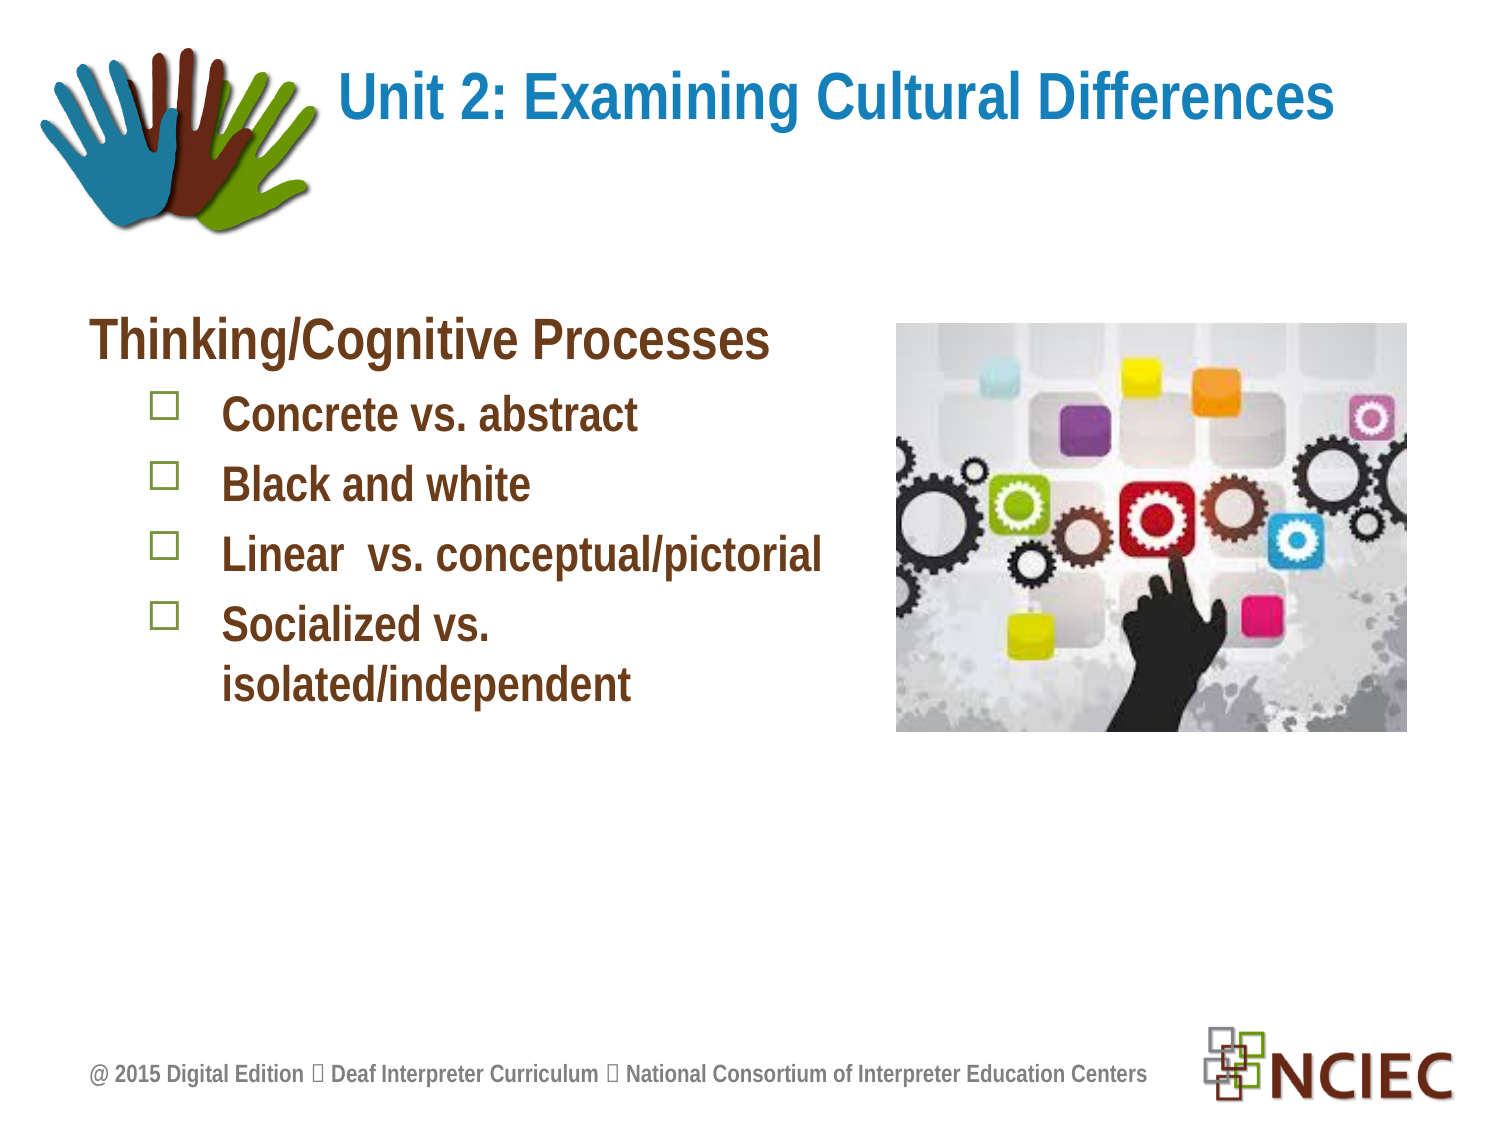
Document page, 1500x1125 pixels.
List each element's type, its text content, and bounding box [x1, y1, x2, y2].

list Thinking/Cognitive Processes Concrete vs. abstract Black and white Linear vs. conceptual/pictorial Socialized vs. isolated/independent [74, 293, 862, 1024]
title Unit 2: Examining Cultural Differences [323, 45, 1425, 233]
picture [896, 323, 1407, 733]
picture [38, 45, 324, 239]
picture [1185, 1008, 1500, 1106]
